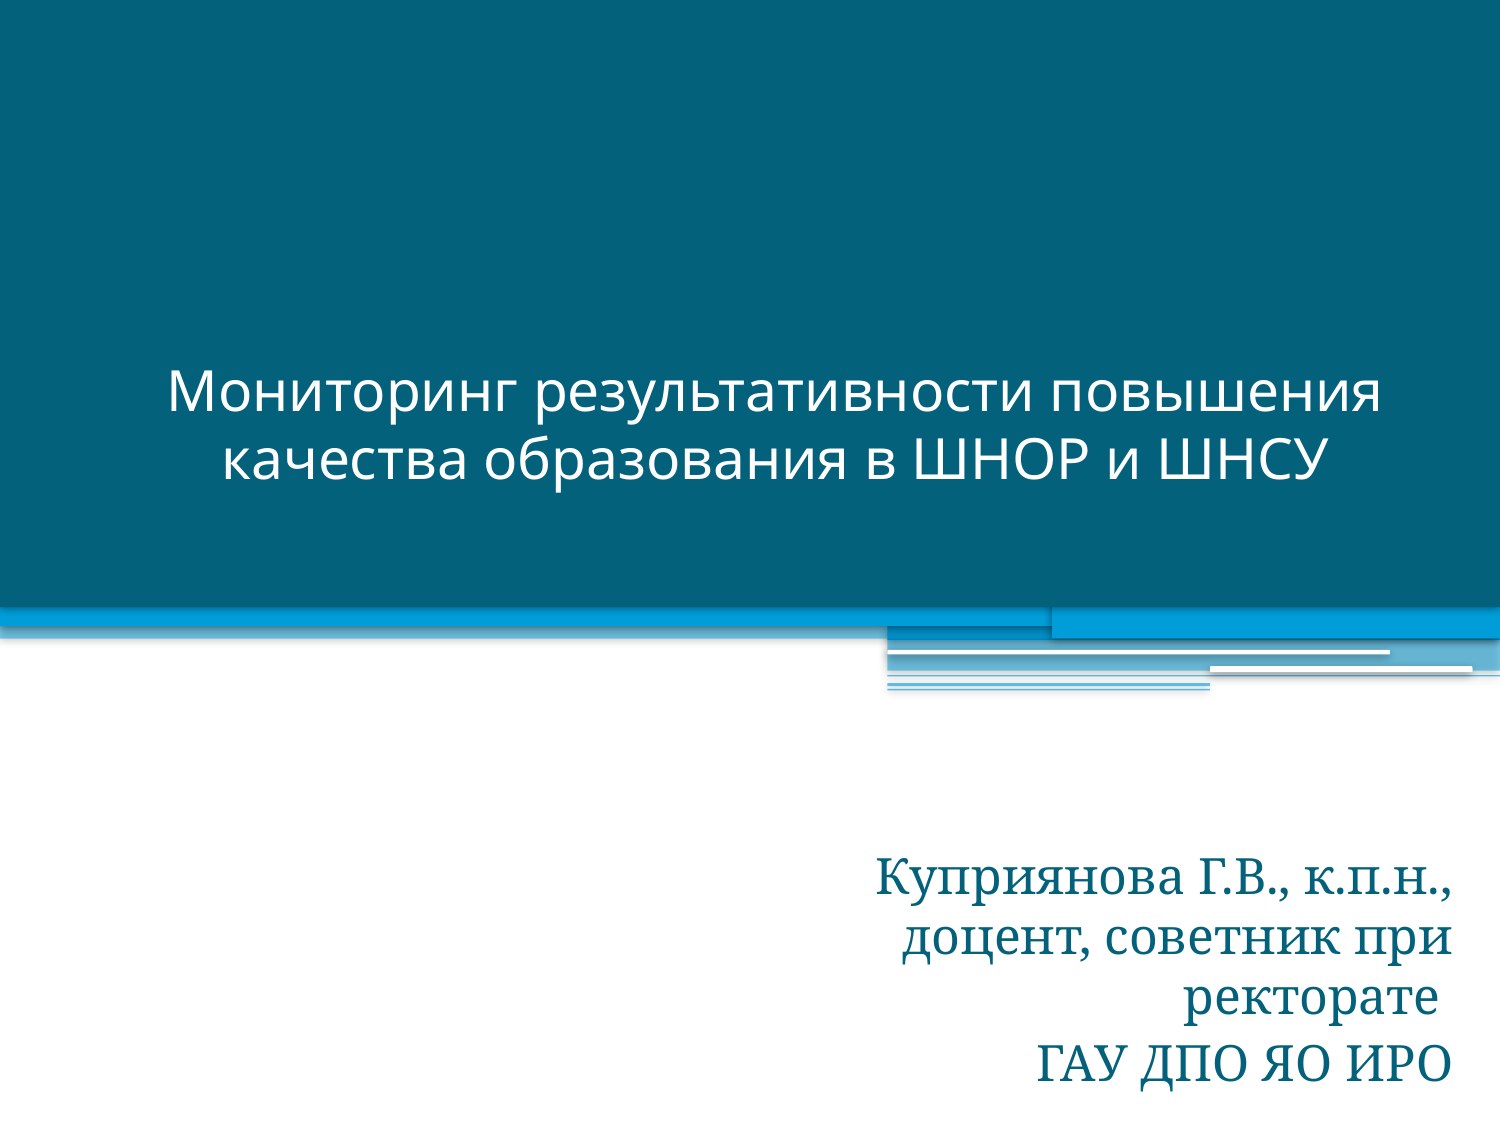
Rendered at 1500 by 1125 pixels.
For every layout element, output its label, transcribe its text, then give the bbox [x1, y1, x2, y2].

subtitle Куприянова Г.В., к.п.н., доцент, советник при ректорате ГАУ ДПО ЯО ИРО [655, 837, 1468, 1125]
title Мониторинг результативности повышения качества образования в ШНОР и ШНСУ [88, 66, 1463, 636]
